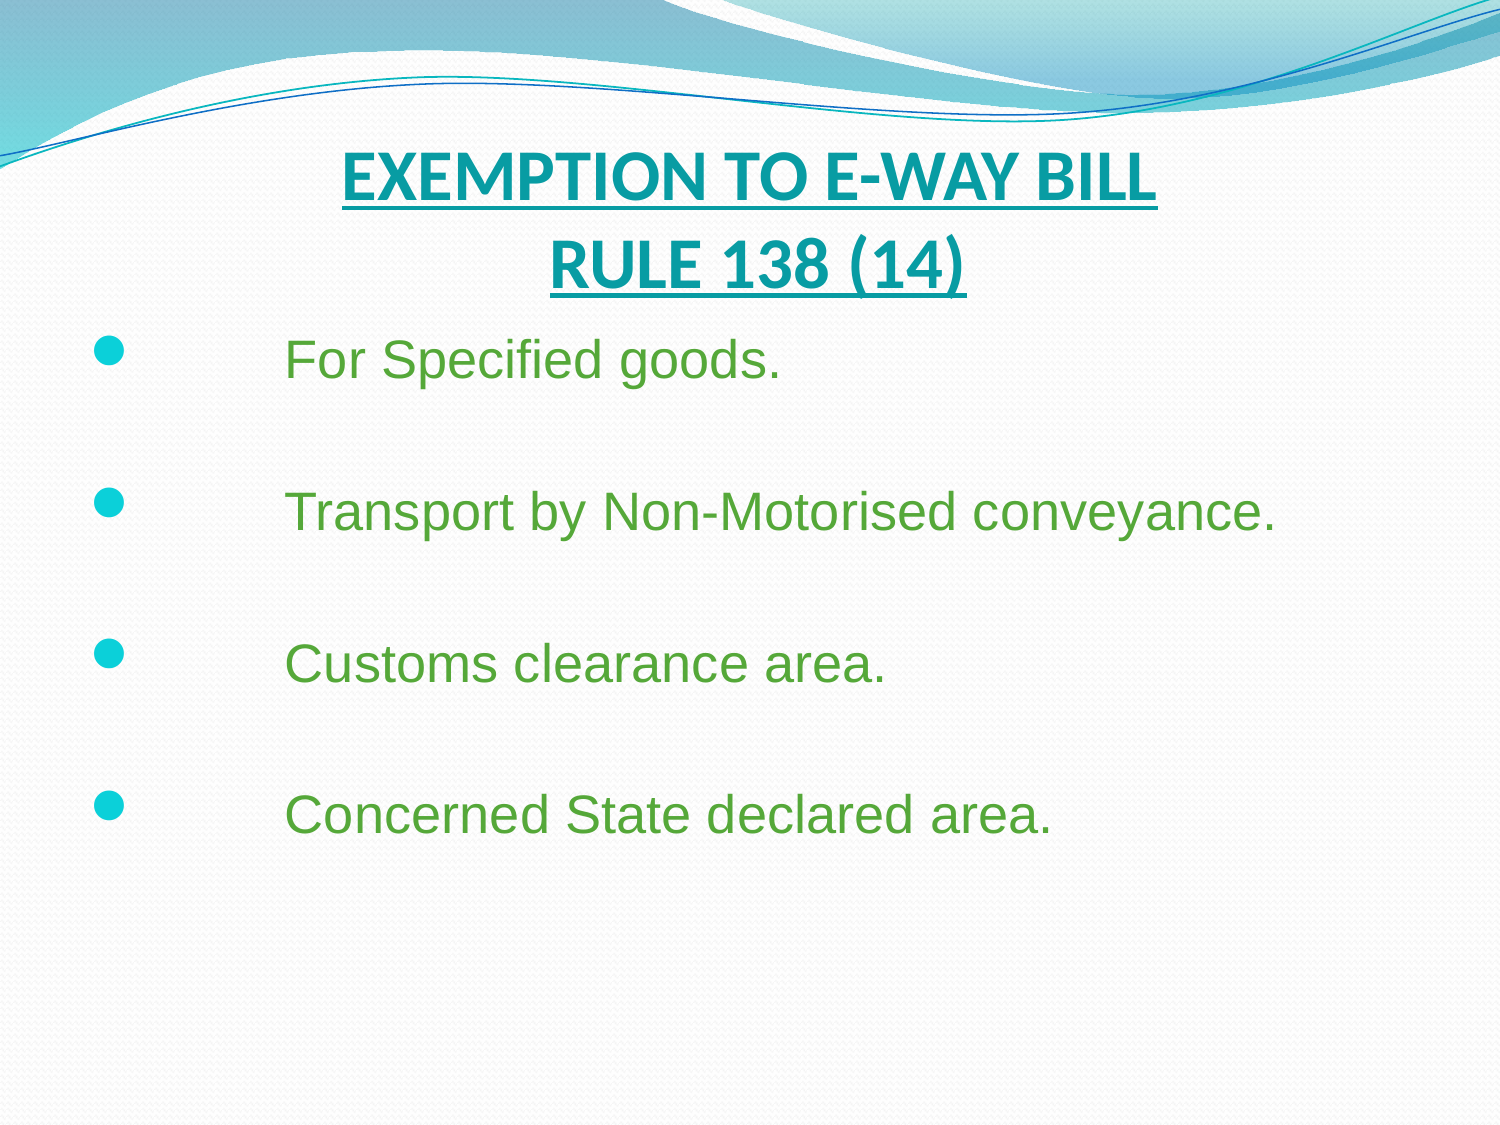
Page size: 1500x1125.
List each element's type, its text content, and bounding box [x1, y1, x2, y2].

title EXEMPTION TO E-WAY BILL RULE 138 (14) [75, 115, 1425, 303]
list For Specified goods. Transport by Non-Motorised conveyance. Customs clearance area. Concerned State declared area. [75, 317, 1425, 1038]
